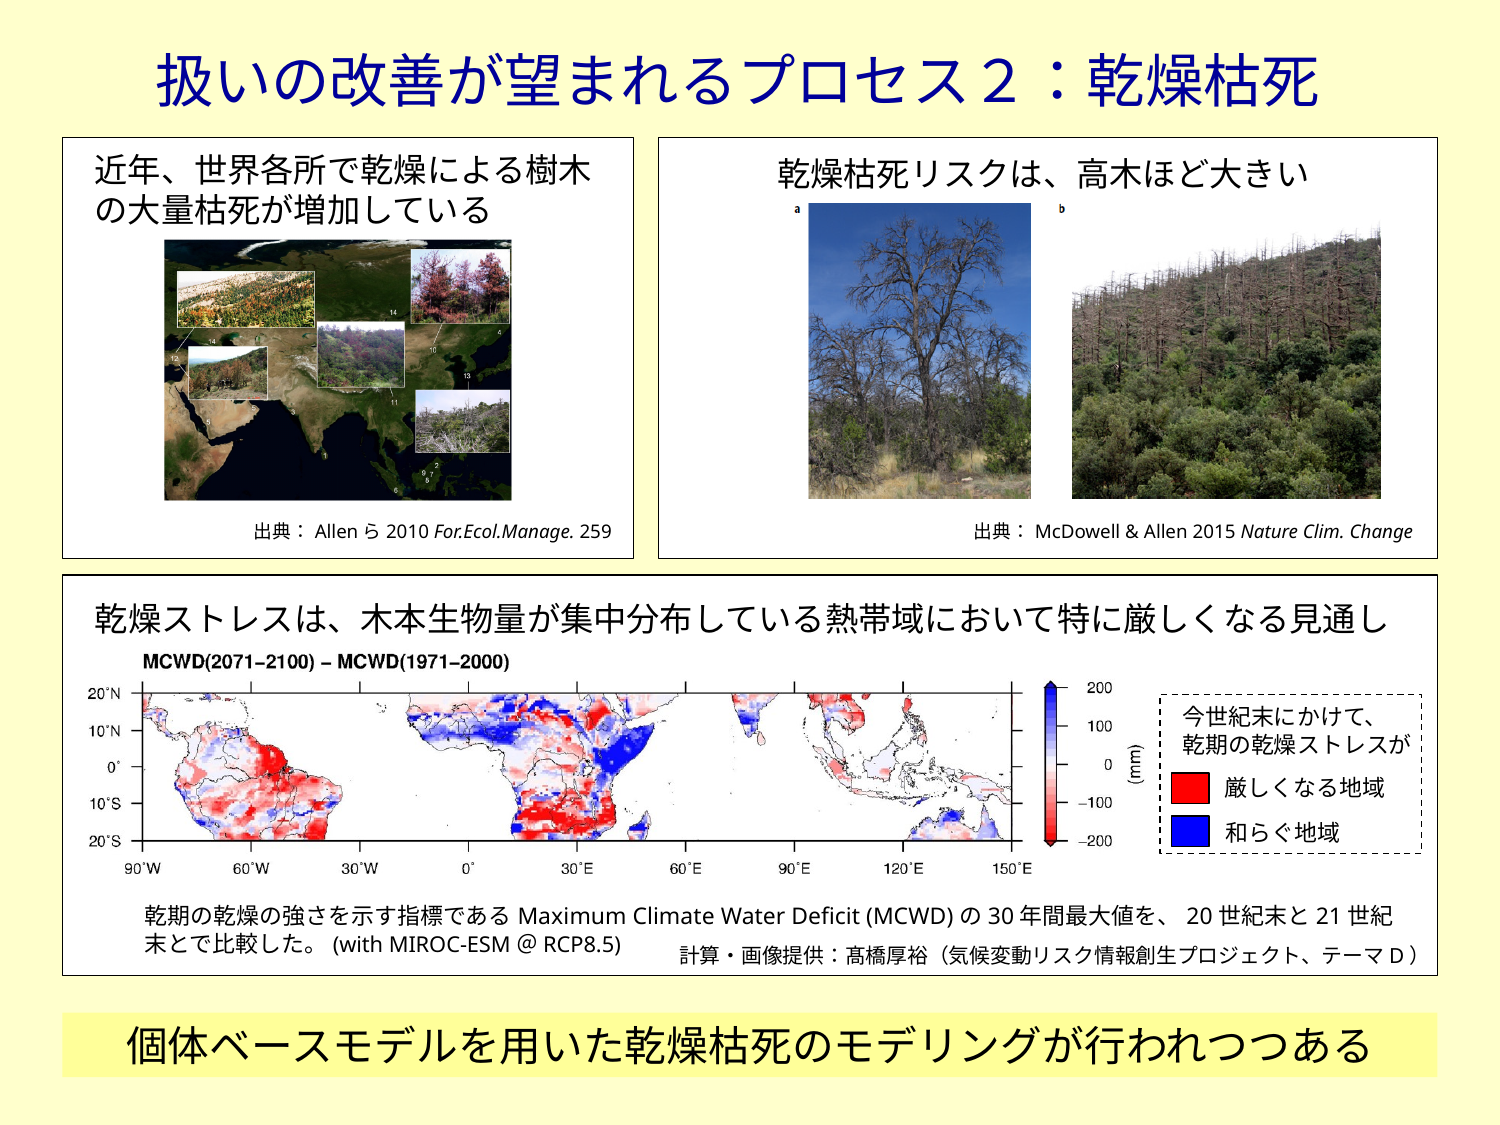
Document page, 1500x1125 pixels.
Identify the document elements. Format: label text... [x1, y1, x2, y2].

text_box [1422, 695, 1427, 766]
picture [88, 649, 1153, 874]
text_box [658, 137, 1438, 559]
text_box 乾燥ストレスは、木本生物量が集中分布している熱帯域において特に厳しくなる見通し [79, 590, 1413, 646]
picture [787, 194, 1388, 507]
text_box 計算・画像提供：髙橋厚裕（気候変動リスク情報創生プロジェクト、テーマD） [664, 935, 1445, 975]
text_box 乾燥枯死リスクは、高木ほど大きい [762, 146, 1341, 201]
text_box 個体ベースモデルを用いた乾燥枯死のモデリングが行われつつある [62, 1012, 1438, 1078]
text_box 乾期の乾燥の強さを示す指標であるMaximum Climate Water Deficit (MCWD)の30年間最大値を、20世紀末と21世紀末とで比較した。(with MIROC-ESM＠RCP8.5) [129, 894, 1422, 965]
text_box 扱いの改善が望まれるプロセス２：乾燥枯死 [62, 21, 1413, 138]
text_box 近年、世界各所で乾燥による樹木の大量枯死が増加している [79, 141, 625, 237]
text_box 出典：McDowell & Allen 2015 Nature Clim. Change [762, 512, 1428, 550]
text_box [1160, 694, 1422, 854]
text_box 出典：Allenら2010 For.Ecol.Manage. 259 [149, 512, 627, 550]
text_box [62, 574, 1438, 976]
text_box [62, 138, 634, 559]
picture [162, 237, 513, 502]
